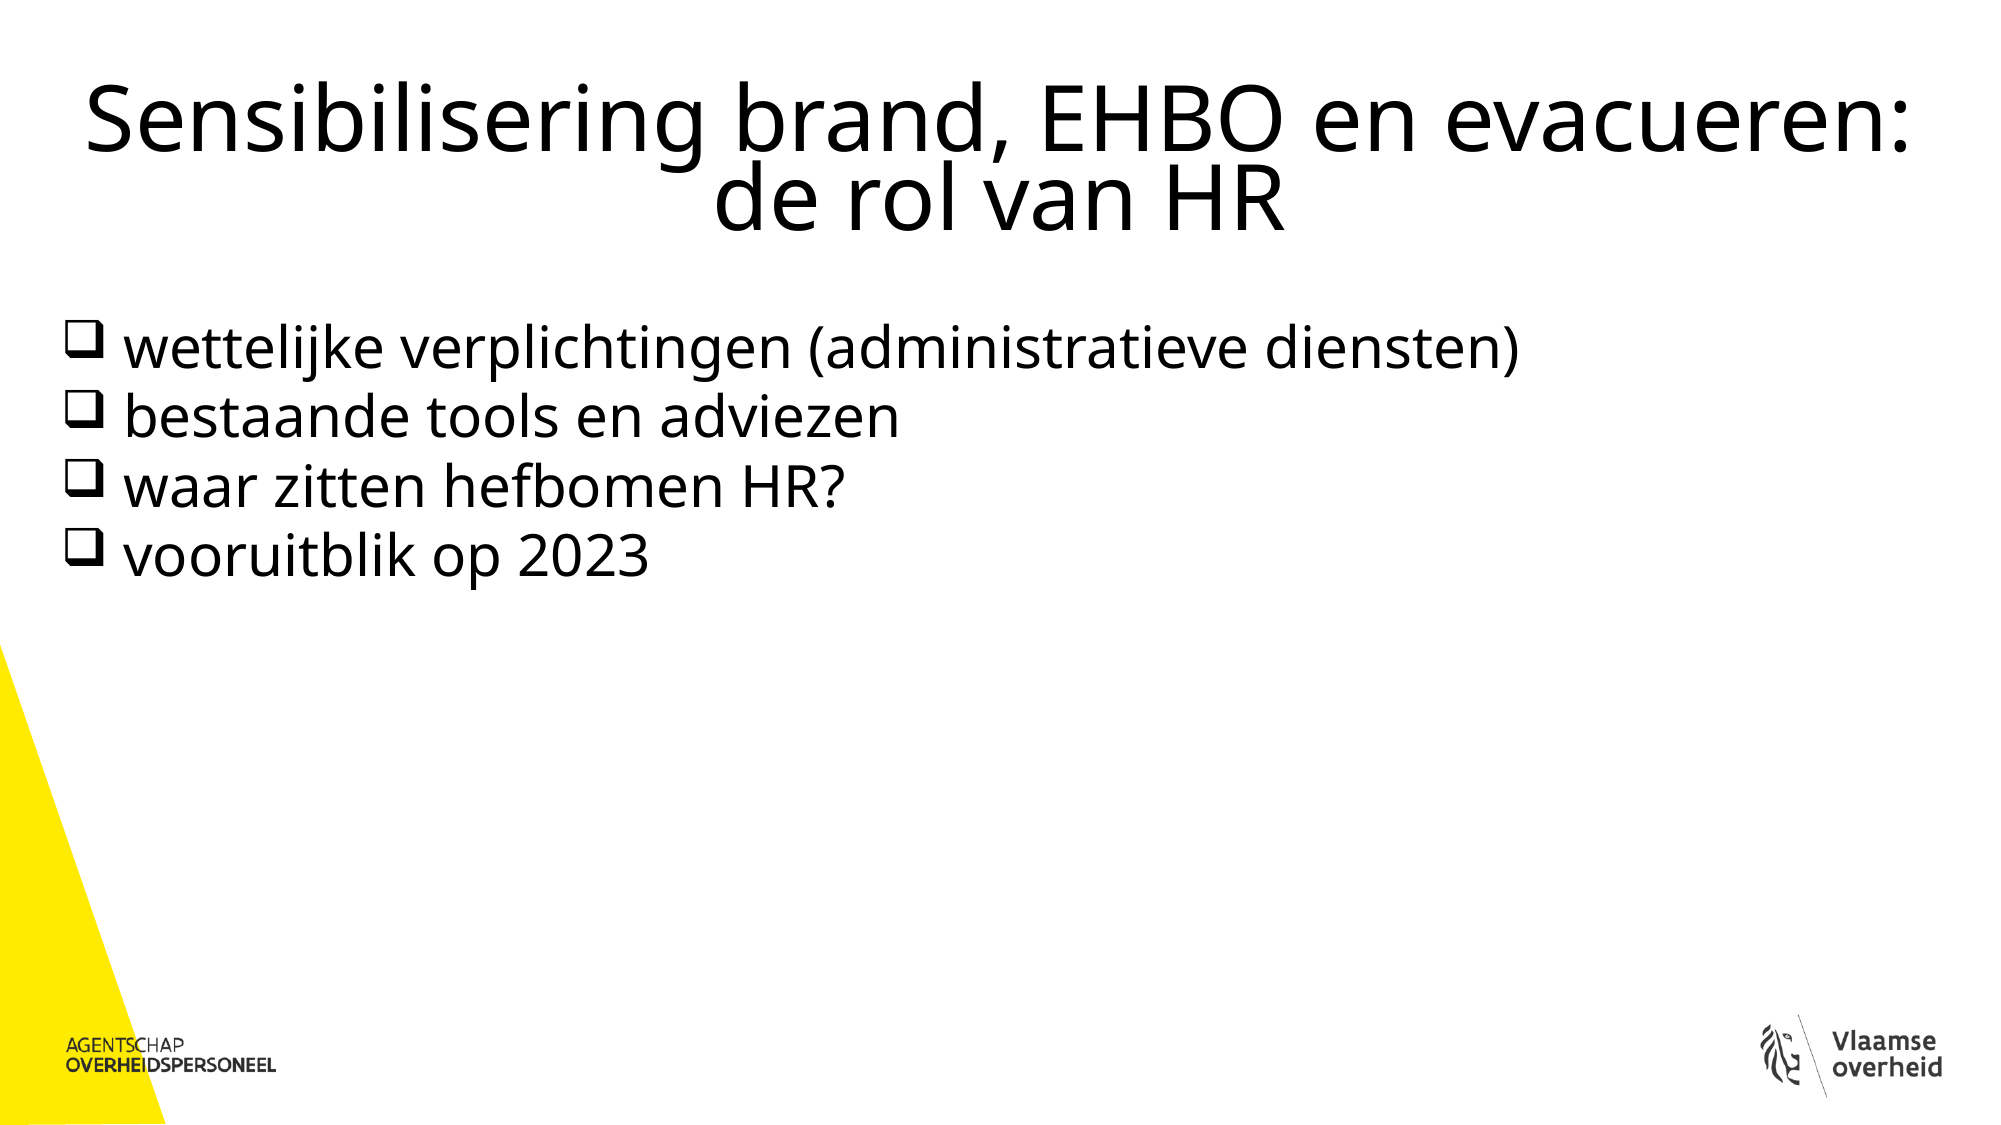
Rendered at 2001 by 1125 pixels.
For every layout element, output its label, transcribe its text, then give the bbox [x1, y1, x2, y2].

title Sensibilisering brand, EHBO en evacueren: de rol van HR [60, 69, 1940, 270]
list wettelijke verplichtingen (administratieve diensten) bestaande tools en adviezen waar zitten hefbomen HR? vooruitblik op 2023 [60, 318, 1940, 1001]
picture [60, 1034, 276, 1077]
picture [1751, 1008, 1949, 1103]
